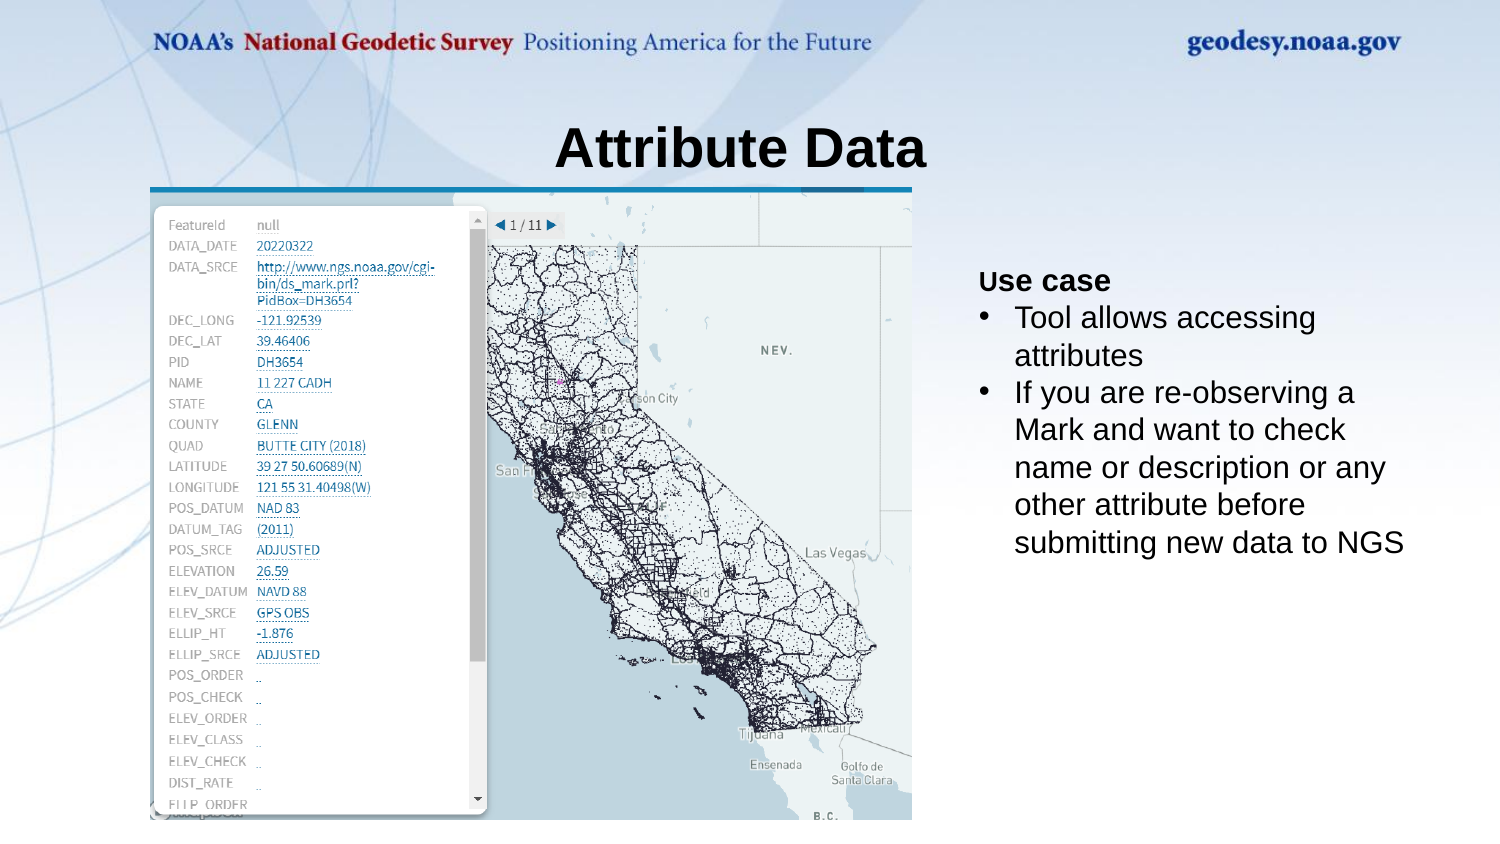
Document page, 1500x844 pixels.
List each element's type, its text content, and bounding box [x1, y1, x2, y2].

text_box Use case Tool allows accessing attributes If you are re-observing a Mark and want to check name or description or any other attribute before submitting new data to NGS [967, 254, 1427, 565]
title Attribute Data [93, 84, 1388, 207]
picture [0, 0, 1500, 844]
